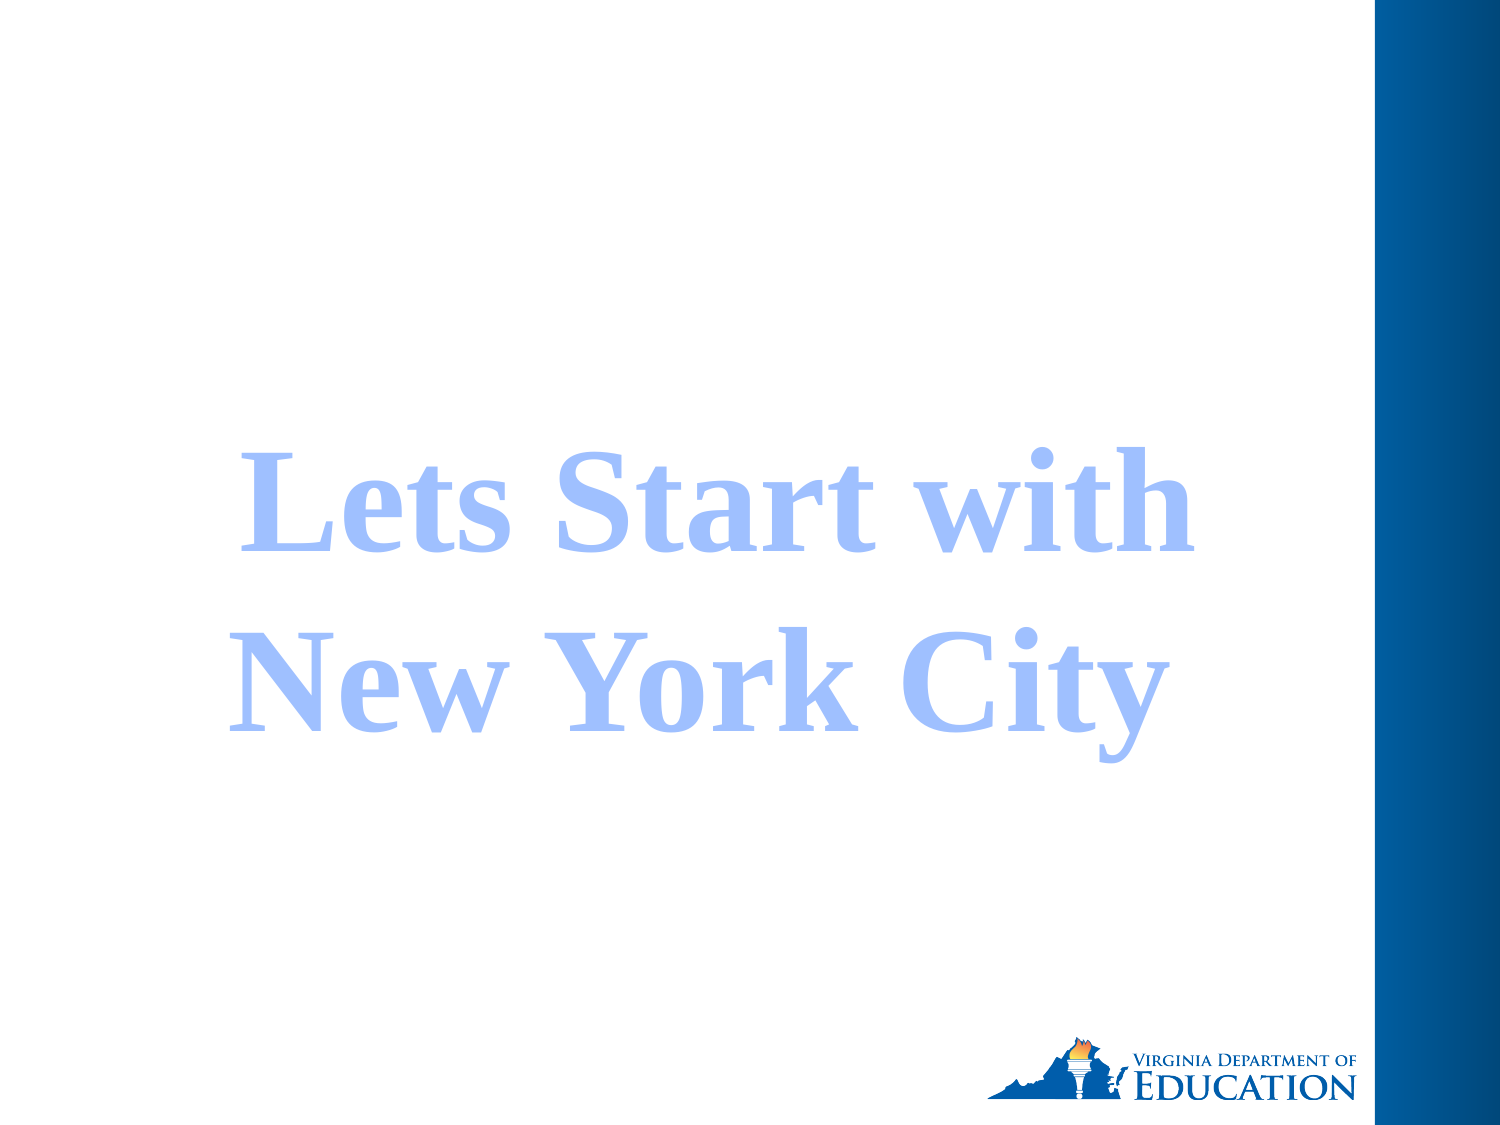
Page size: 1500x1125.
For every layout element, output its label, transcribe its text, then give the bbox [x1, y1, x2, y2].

title Lets Start with New York City [99, 487, 1338, 675]
picture [987, 1037, 1357, 1100]
